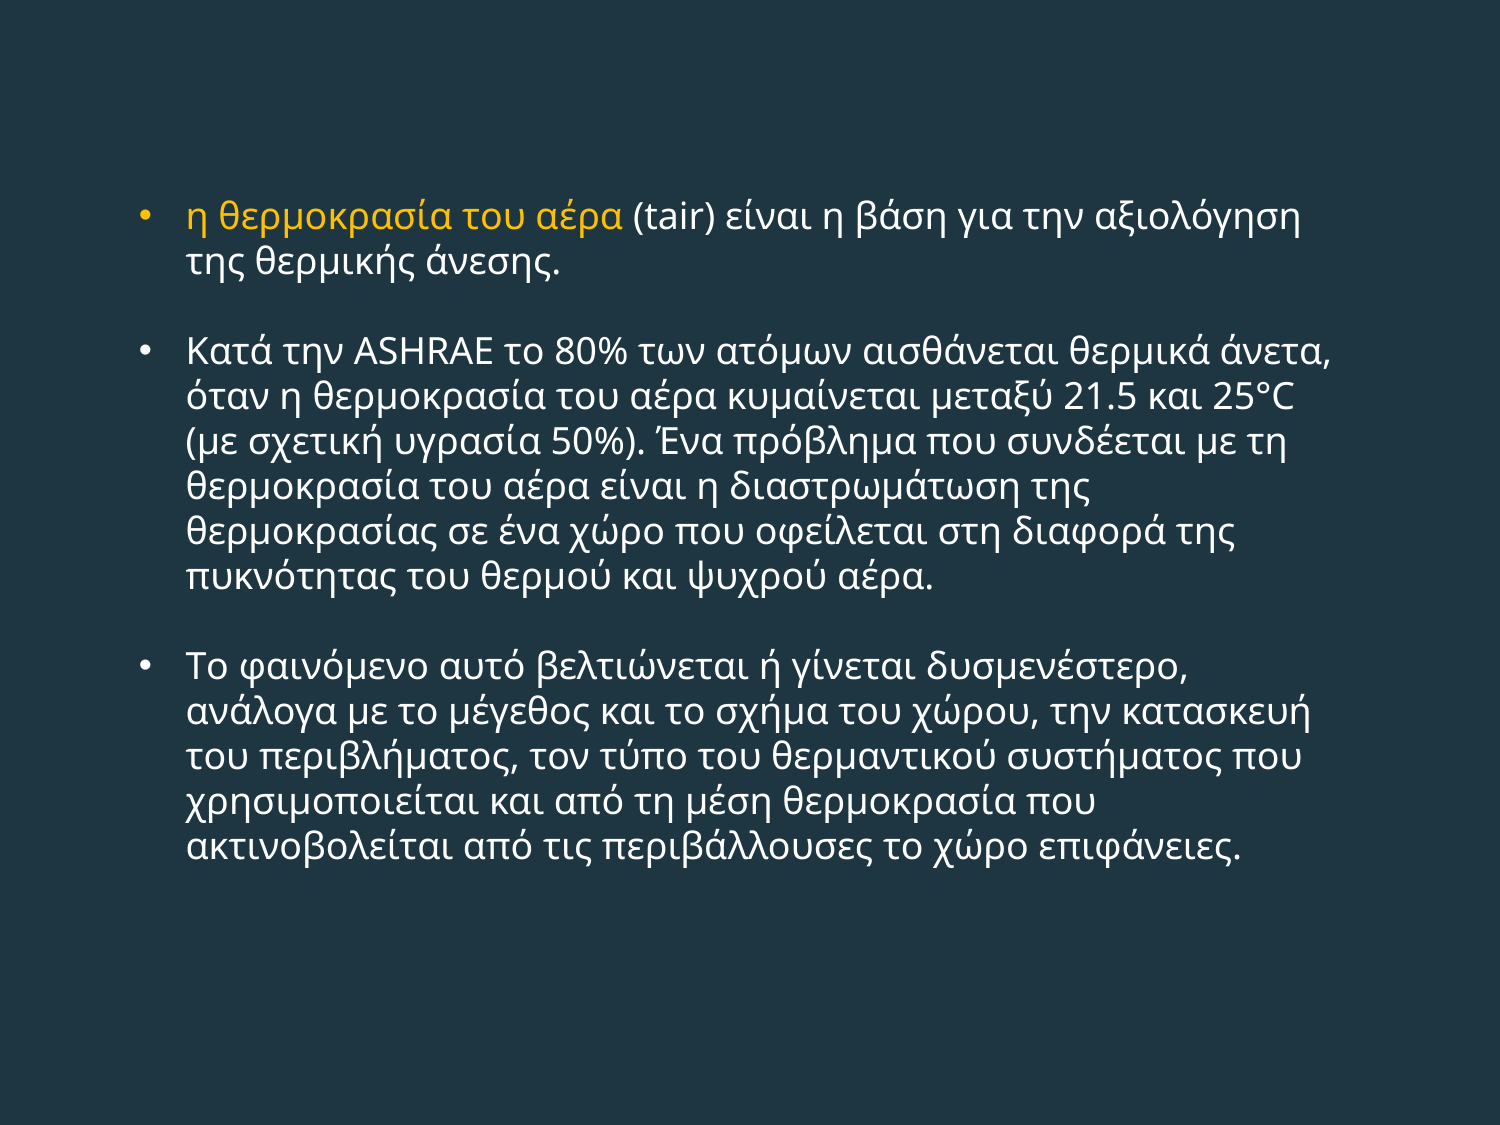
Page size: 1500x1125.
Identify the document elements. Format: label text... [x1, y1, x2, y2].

text_box η θερμοκρασία του αέρα (tair) είναι η βάση για την αξιολόγηση της θερμικής άνεσης. Kατά την ASHRAE το 80% των ατόμων αισθάνεται θερμικά άνετα, όταν η θερμοκρασία του αέρα κυμαίνεται μεταξύ 21.5 και 25°C (με σχετική υγρασία 50%). Ένα πρόβλημα που συνδέεται με τη θερμοκρασία του αέρα είναι η διαστρωμάτωση της θερμοκρασίας σε ένα χώρο που οφείλεται στη διαφορά της πυκνότητας του θερμού και ψυχρού αέρα. Tο φαινόμενο αυτό βελτιώνεται ή γίνεται δυσμενέστερο, ανάλογα με το μέγεθος και το σχήμα του χώρου, την κατασκευή του περιβλήματος, τον τύπο του θερμαντικού συστήματος που χρησιμοποιείται και από τη μέση θερμοκρασία που ακτινοβολείται από τις περιβάλλουσες το χώρο επιφάνειες. [123, 184, 1353, 875]
